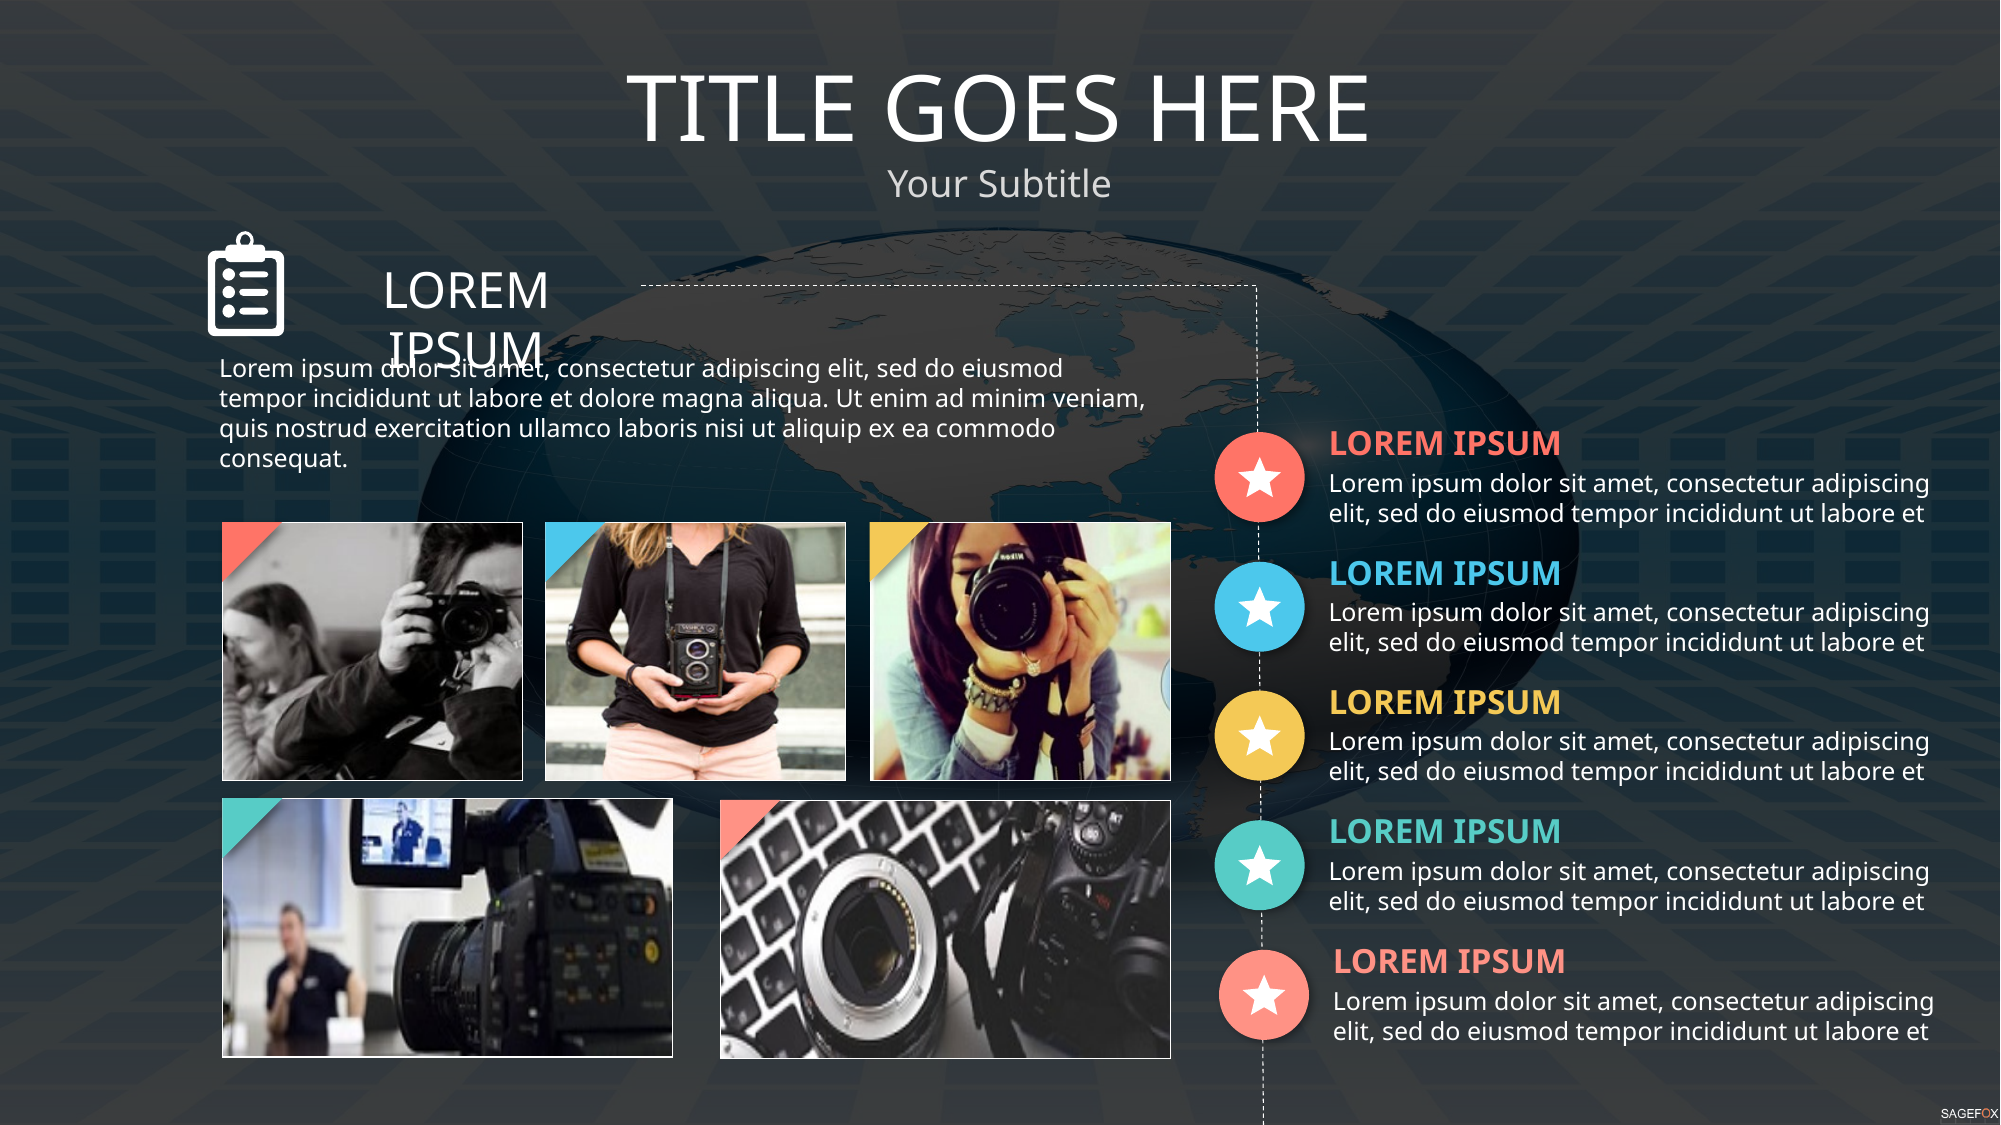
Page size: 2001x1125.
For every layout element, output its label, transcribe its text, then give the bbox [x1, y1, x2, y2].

text_box LOREM IPSUM [292, 250, 642, 344]
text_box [1256, 287, 1264, 432]
picture [0, 0, 2001, 1125]
text_box [719, 799, 1171, 1060]
text_box [719, 798, 783, 863]
text_box [221, 797, 285, 861]
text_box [1214, 820, 1305, 911]
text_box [1214, 561, 1305, 652]
text_box LOREM IPSUM Lorem ipsum dolor sit amet, consectetur adipiscing elit, sed do eiusmod tempor incididunt ut labore et [1318, 546, 1953, 662]
text_box [221, 521, 523, 782]
text_box [545, 521, 847, 782]
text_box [1256, 652, 1264, 690]
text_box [1214, 432, 1305, 523]
text_box LOREM IPSUM Lorem ipsum dolor sit amet, consectetur adipiscing elit, sed do eiusmod tempor incididunt ut labore et [1322, 935, 1958, 1050]
text_box Lorem ipsum dolor sit amet, consectetur adipiscing elit, sed do eiusmod tempor incididunt ut labore et dolore magna aliqua. Ut enim ad minim veniam, quis nostrud exercitation ullamco laboris nisi ut aliquip ex ea commodo consequat. [204, 344, 1168, 480]
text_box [1256, 781, 1264, 820]
text_box [868, 521, 933, 585]
text_box [544, 521, 608, 585]
text_box [869, 521, 1171, 782]
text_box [1256, 523, 1264, 561]
text_box LOREM IPSUM Lorem ipsum dolor sit amet, consectetur adipiscing elit, sed do eiusmod tempor incididunt ut labore et [1318, 675, 1953, 791]
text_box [1214, 690, 1305, 781]
text_box [221, 521, 285, 585]
text_box TITLE GOES HERE Your Subtitle [548, 42, 1452, 212]
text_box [1256, 1040, 1264, 1125]
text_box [1256, 911, 1264, 949]
text_box LOREM IPSUM Lorem ipsum dolor sit amet, consectetur adipiscing elit, sed do eiusmod tempor incididunt ut labore et [1318, 805, 1953, 921]
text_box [1218, 949, 1309, 1040]
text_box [207, 231, 285, 337]
text_box [221, 798, 673, 1058]
text_box LOREM IPSUM Lorem ipsum dolor sit amet, consectetur adipiscing elit, sed do eiusmod tempor incididunt ut labore et [1318, 417, 1953, 533]
